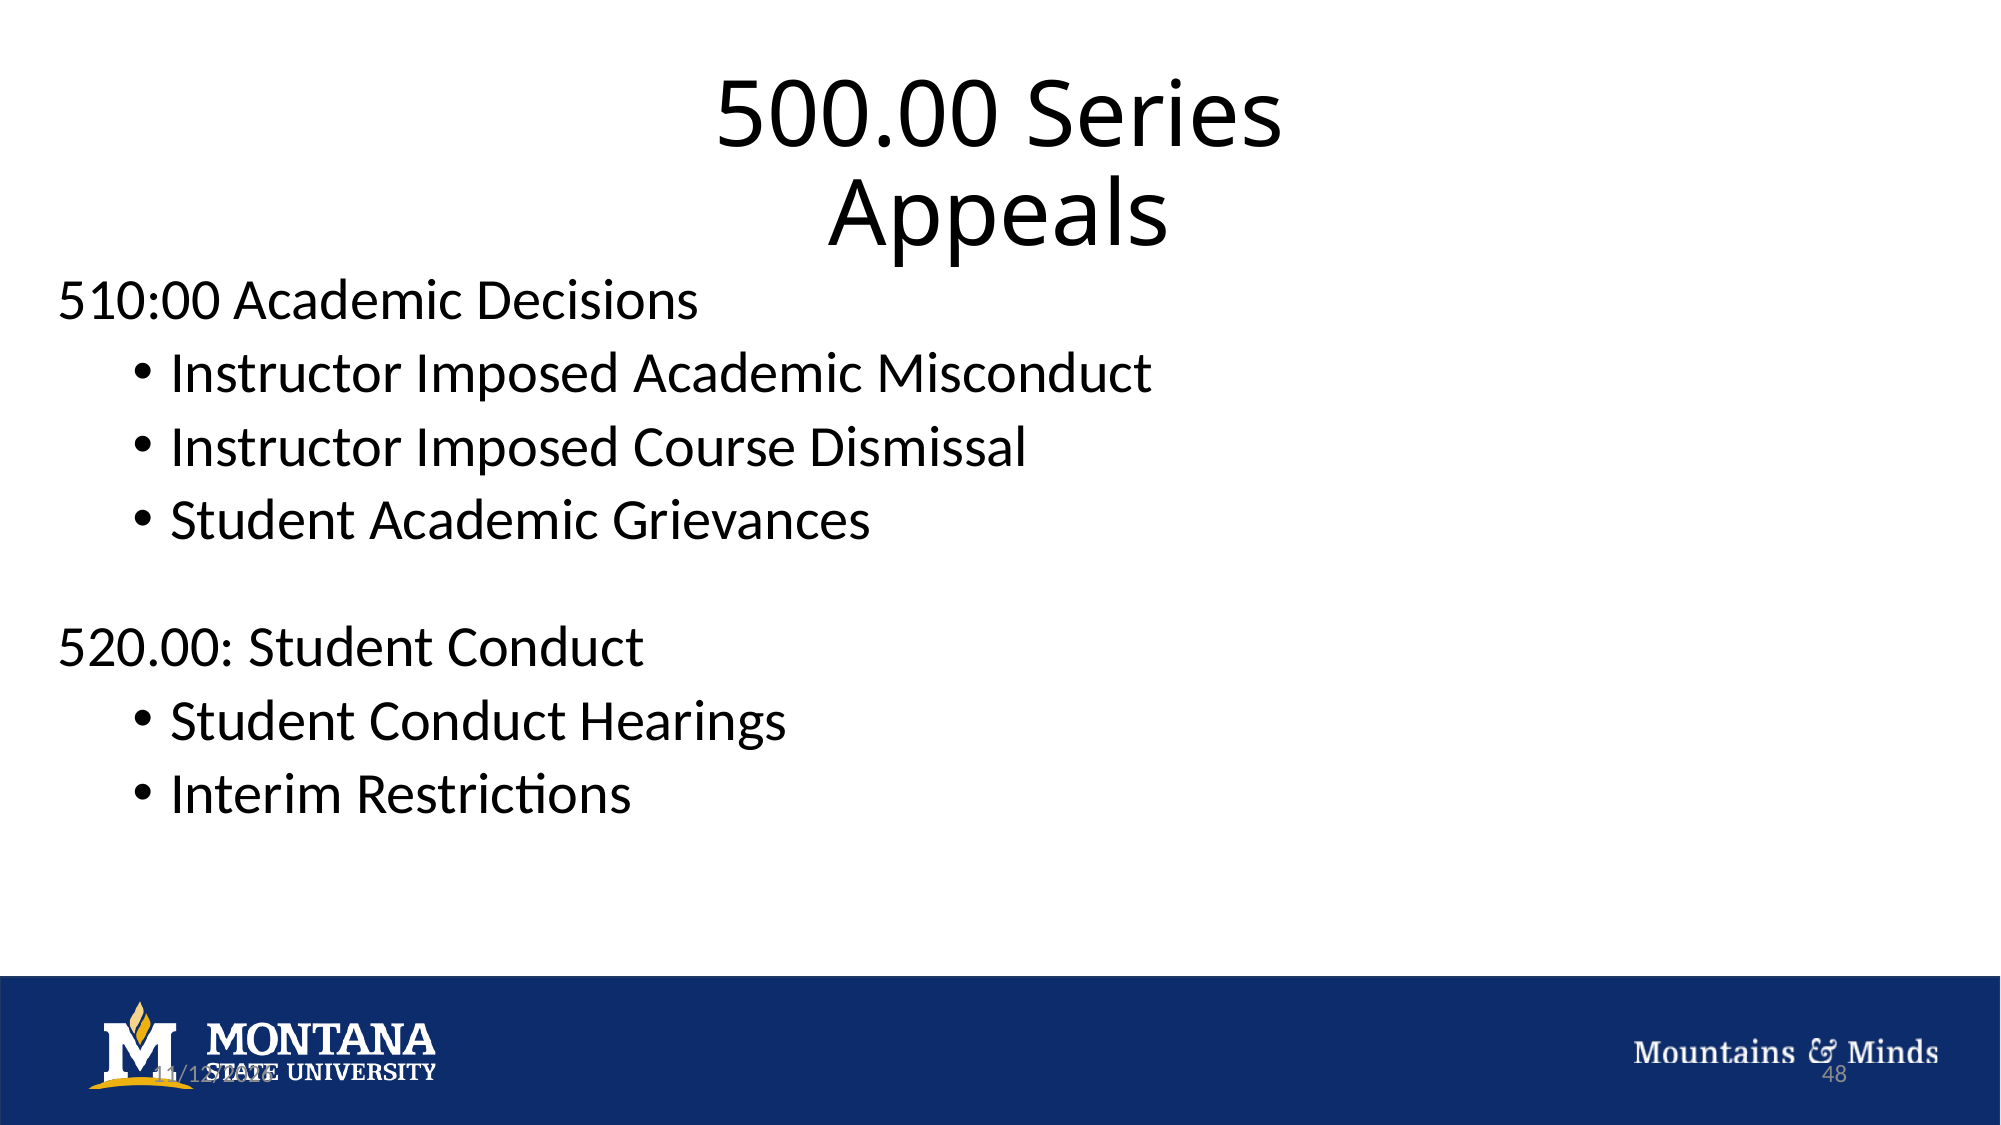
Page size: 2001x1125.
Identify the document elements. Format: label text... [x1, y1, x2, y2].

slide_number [137, 1042, 588, 1103]
slide_number 48 [1412, 1042, 1863, 1103]
title 500.00 Series Appeals [137, 59, 1863, 261]
list 510:00 Academic Decisions Instructor Imposed Academic Misconduct Instructor Imposed Course Dismissal Student Academic Grievances 520.00: Student Conduct Student Conduct Hearings Interim Restrictions [42, 261, 1958, 977]
